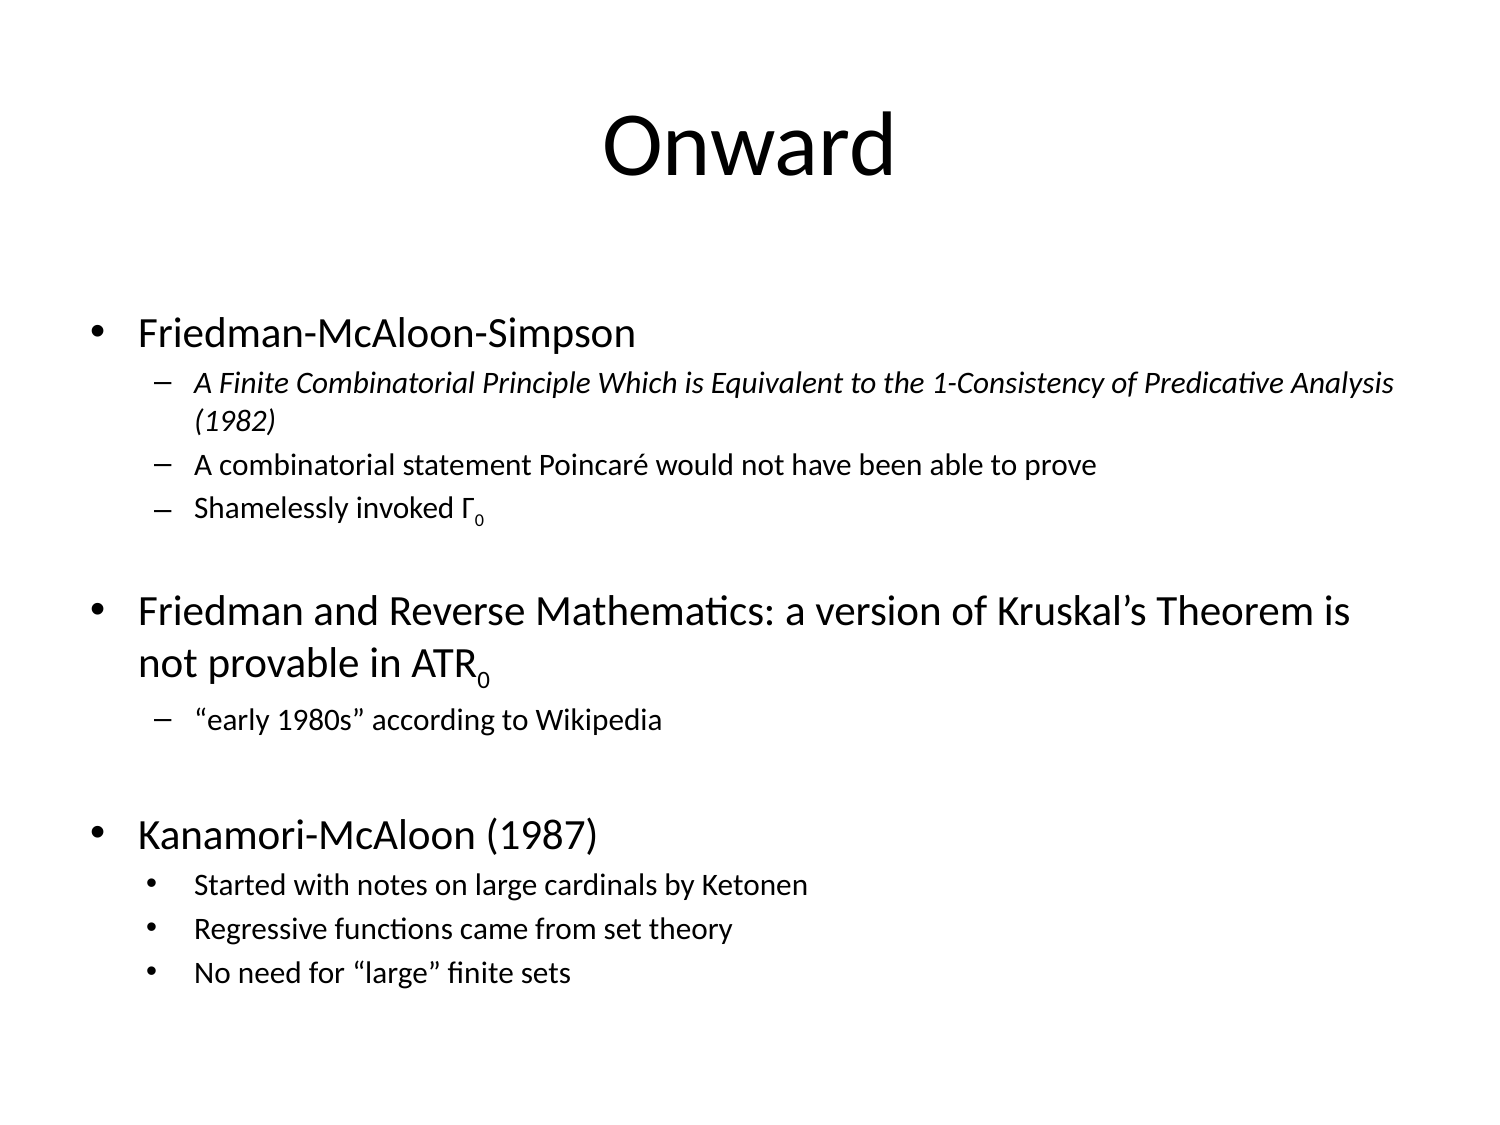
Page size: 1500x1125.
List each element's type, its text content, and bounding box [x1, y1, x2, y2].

list Friedman-McAloon-Simpson A Finite Combinatorial Principle Which is Equivalent to the 1-Consistency of Predicative Analysis (1982) A combinatorial statement Poincaré would not have been able to prove Shamelessly invoked Γ0 Friedman and Reverse Mathematics: a version of Kruskal’s Theorem is not provable in ATR0 “early 1980s” according to Wikipedia Kanamori-McAloon (1987) Started with notes on large cardinals by Ketonen Regressive functions came from set theory No need for “large” finite sets [75, 262, 1425, 1005]
title Onward [75, 45, 1425, 233]
